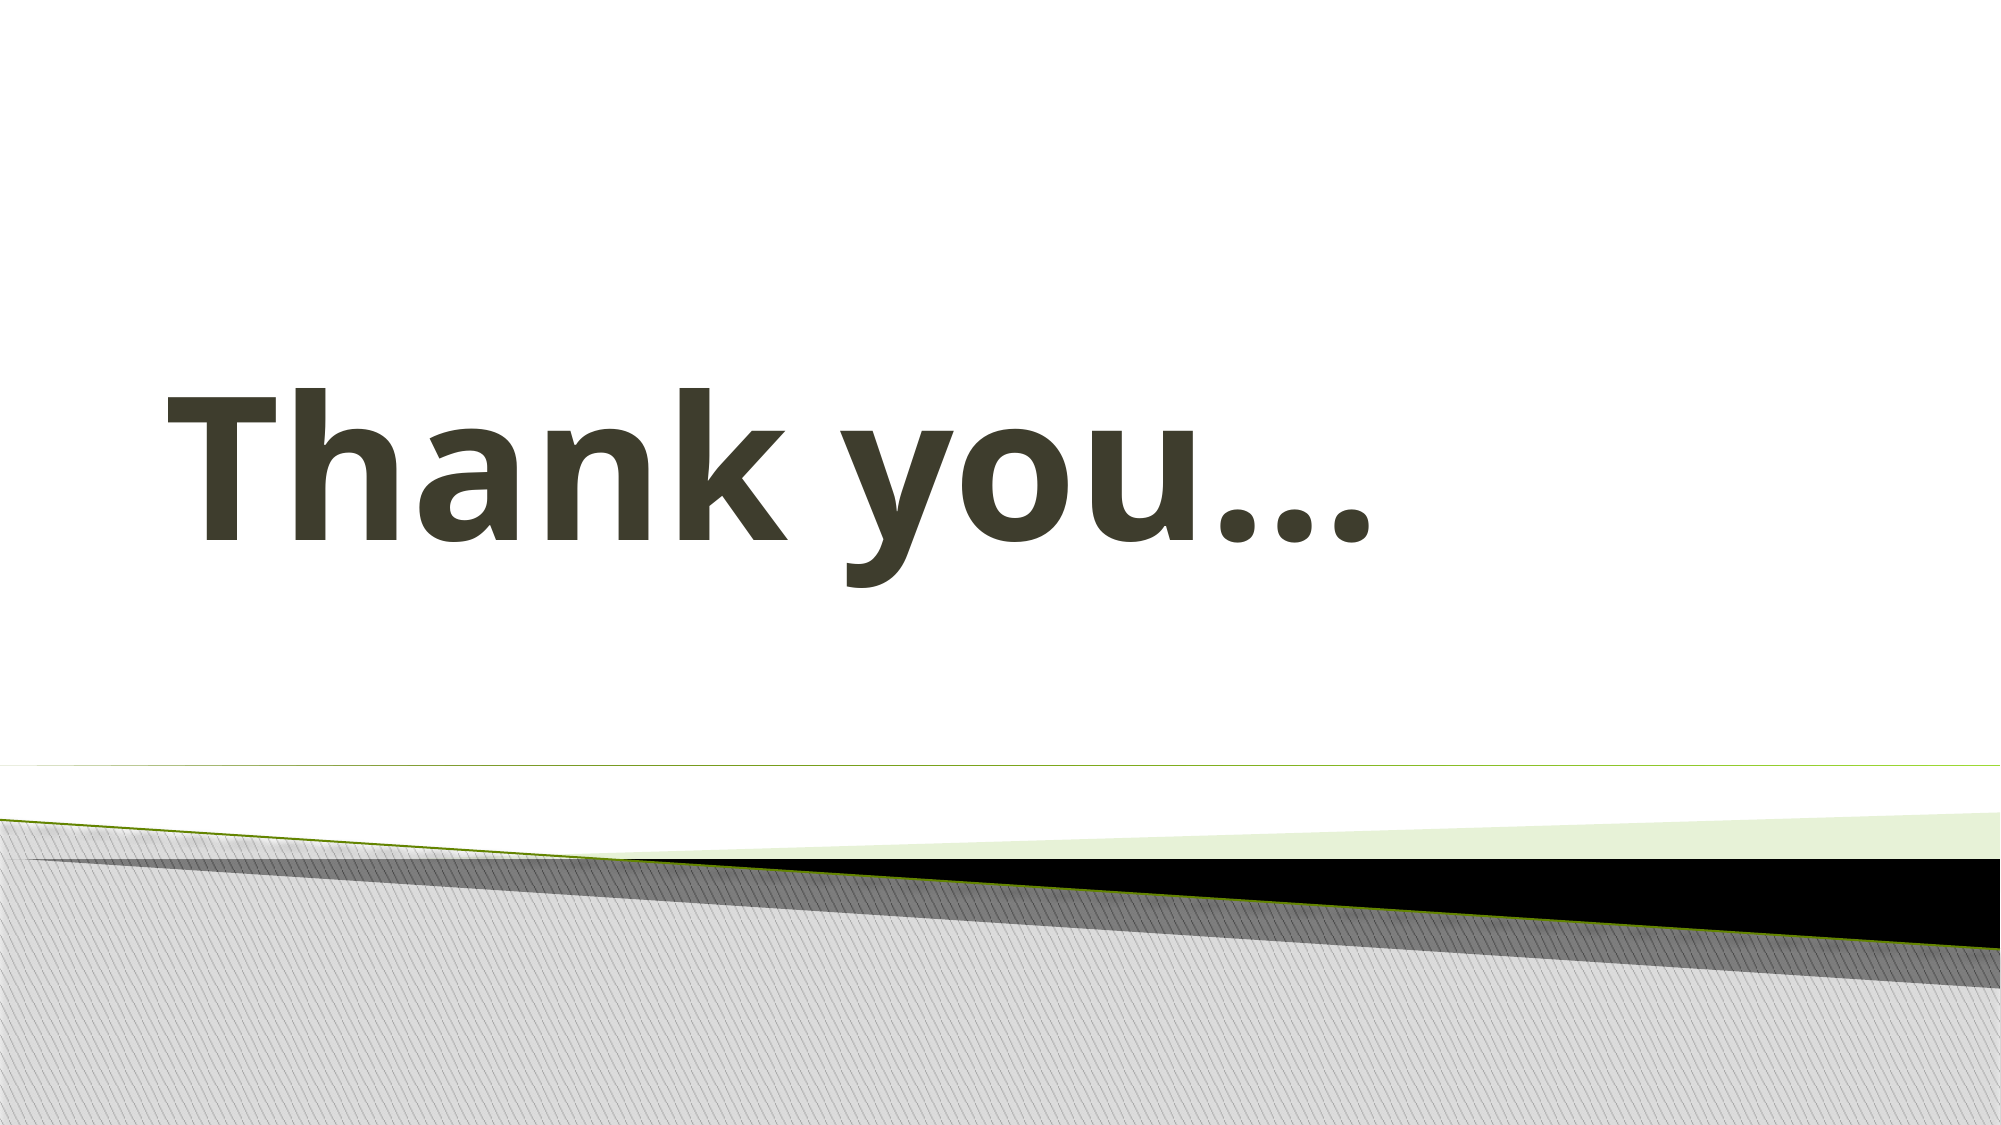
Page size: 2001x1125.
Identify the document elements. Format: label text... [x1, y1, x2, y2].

title Thank you… [150, 287, 1850, 588]
picture [7, 859, 2000, 989]
